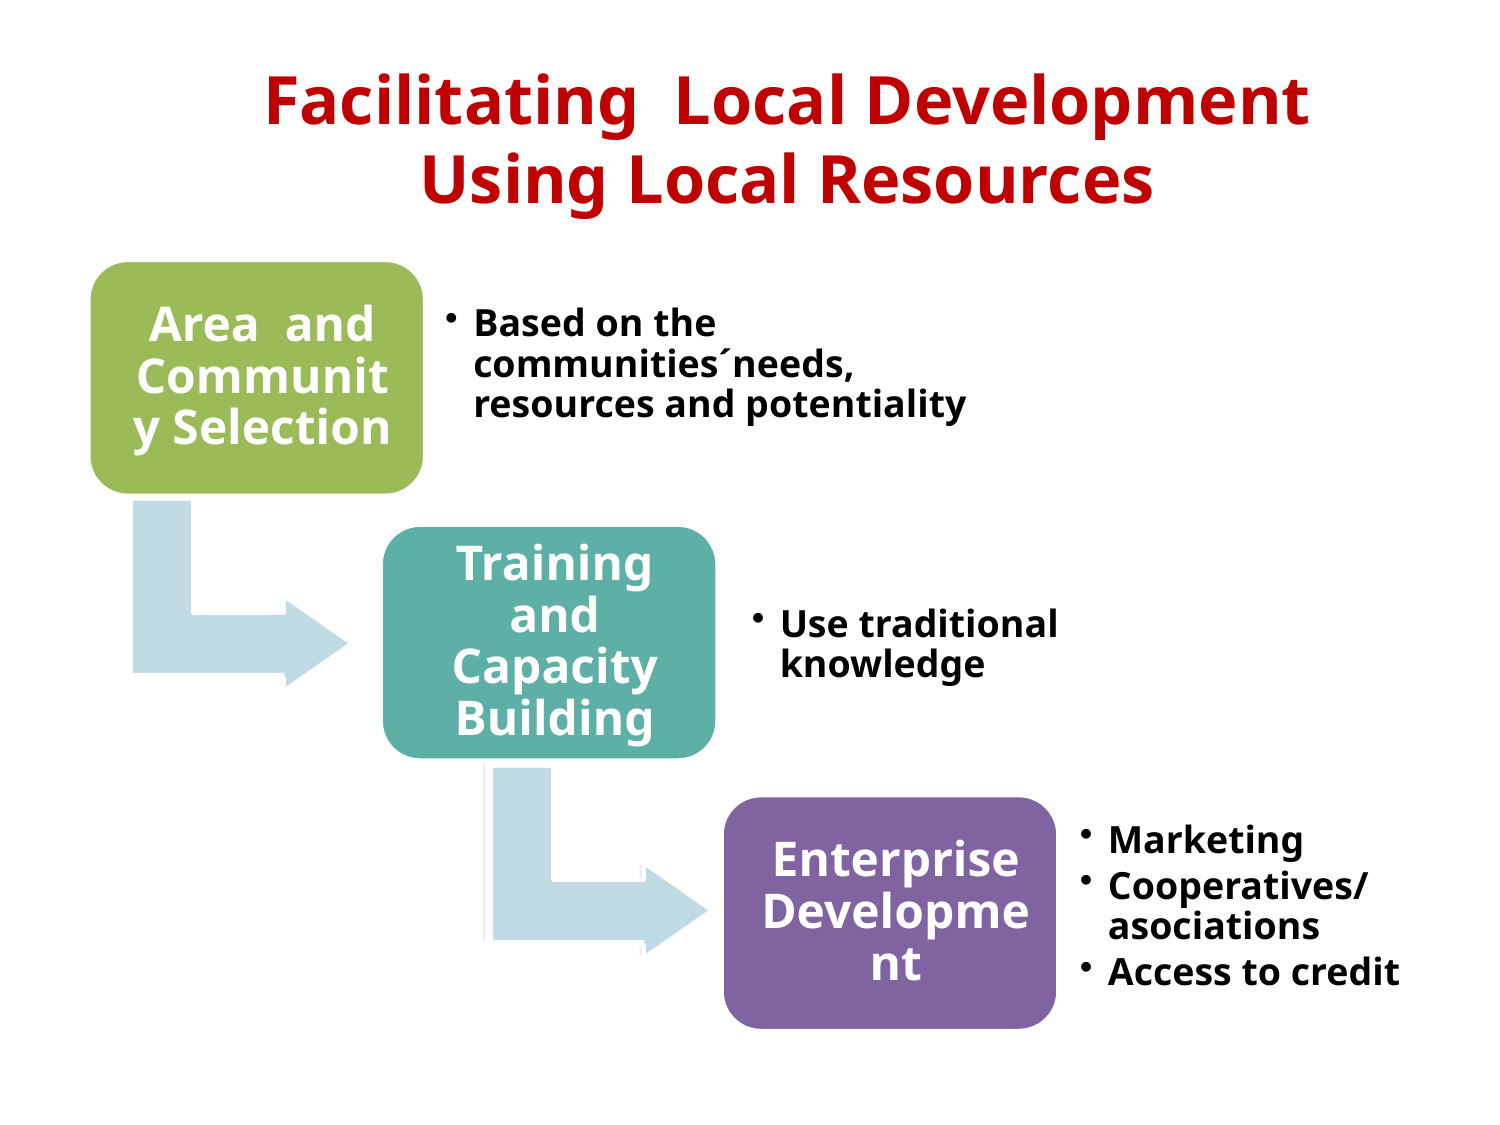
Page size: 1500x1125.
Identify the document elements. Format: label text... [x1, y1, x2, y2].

text_box Facilitating Local Development Using Local Resources [149, 50, 1425, 241]
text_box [87, 249, 1443, 1036]
